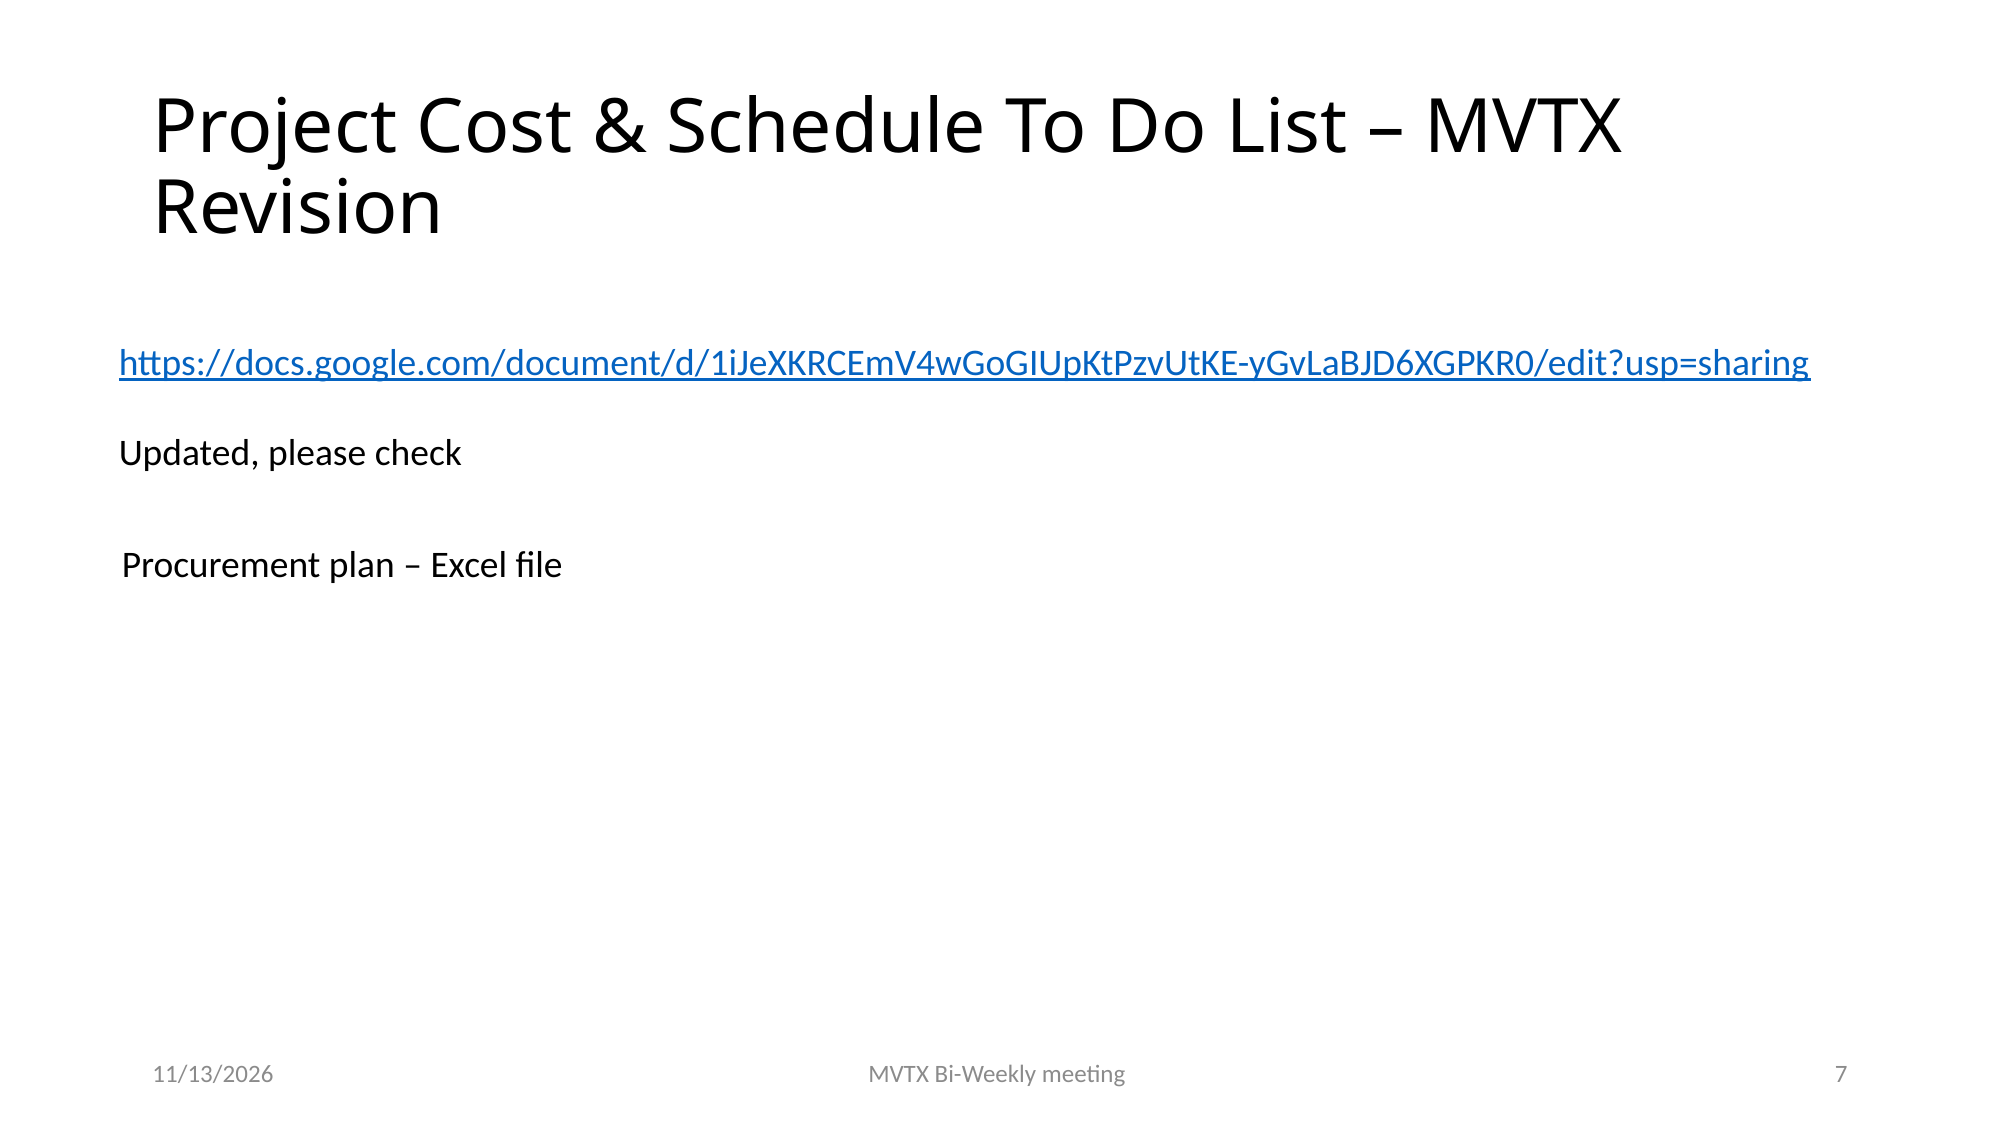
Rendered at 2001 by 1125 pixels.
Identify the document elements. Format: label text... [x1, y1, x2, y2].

title Project Cost & Schedule To Do List – MVTX Revision [137, 59, 1863, 278]
text_box Procurement plan – Excel file [107, 532, 579, 592]
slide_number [137, 1042, 588, 1103]
slide_number 7 [1412, 1042, 1863, 1103]
footer MVTX Bi-Weekly meeting [662, 1042, 1338, 1103]
text_box https://docs.google.com/document/d/1iJeXKRCEmV4wGoGIUpKtPzvUtKE-yGvLaBJD6XGPKR0/edit?usp=sharing Updated, please check [104, 330, 1896, 481]
